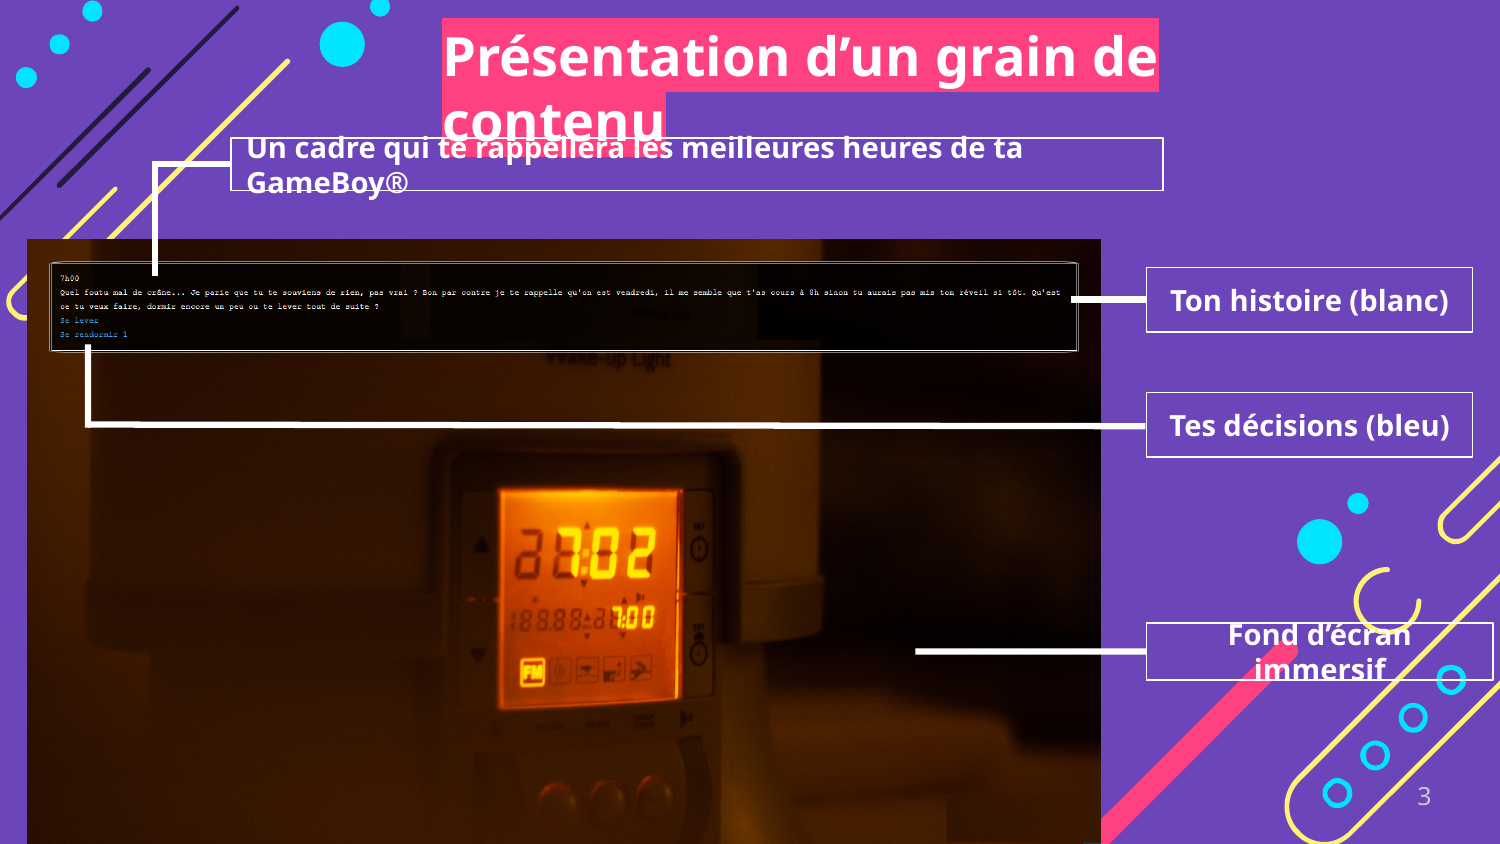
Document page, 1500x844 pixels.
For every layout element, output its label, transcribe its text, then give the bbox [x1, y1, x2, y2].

slide_number ‹#› [1402, 764, 1493, 830]
picture [27, 239, 1101, 844]
text_box Tes décisions (bleu) [1146, 392, 1473, 457]
text_box Un cadre qui te rappellera les meilleures heures de ta GameBoy® [231, 138, 1164, 191]
text_box Ton histoire (blanc) [1146, 267, 1473, 332]
text_box Présentation d’un grain de contenu [427, 7, 1391, 72]
text_box Fond d’écran immersif [1146, 623, 1493, 680]
